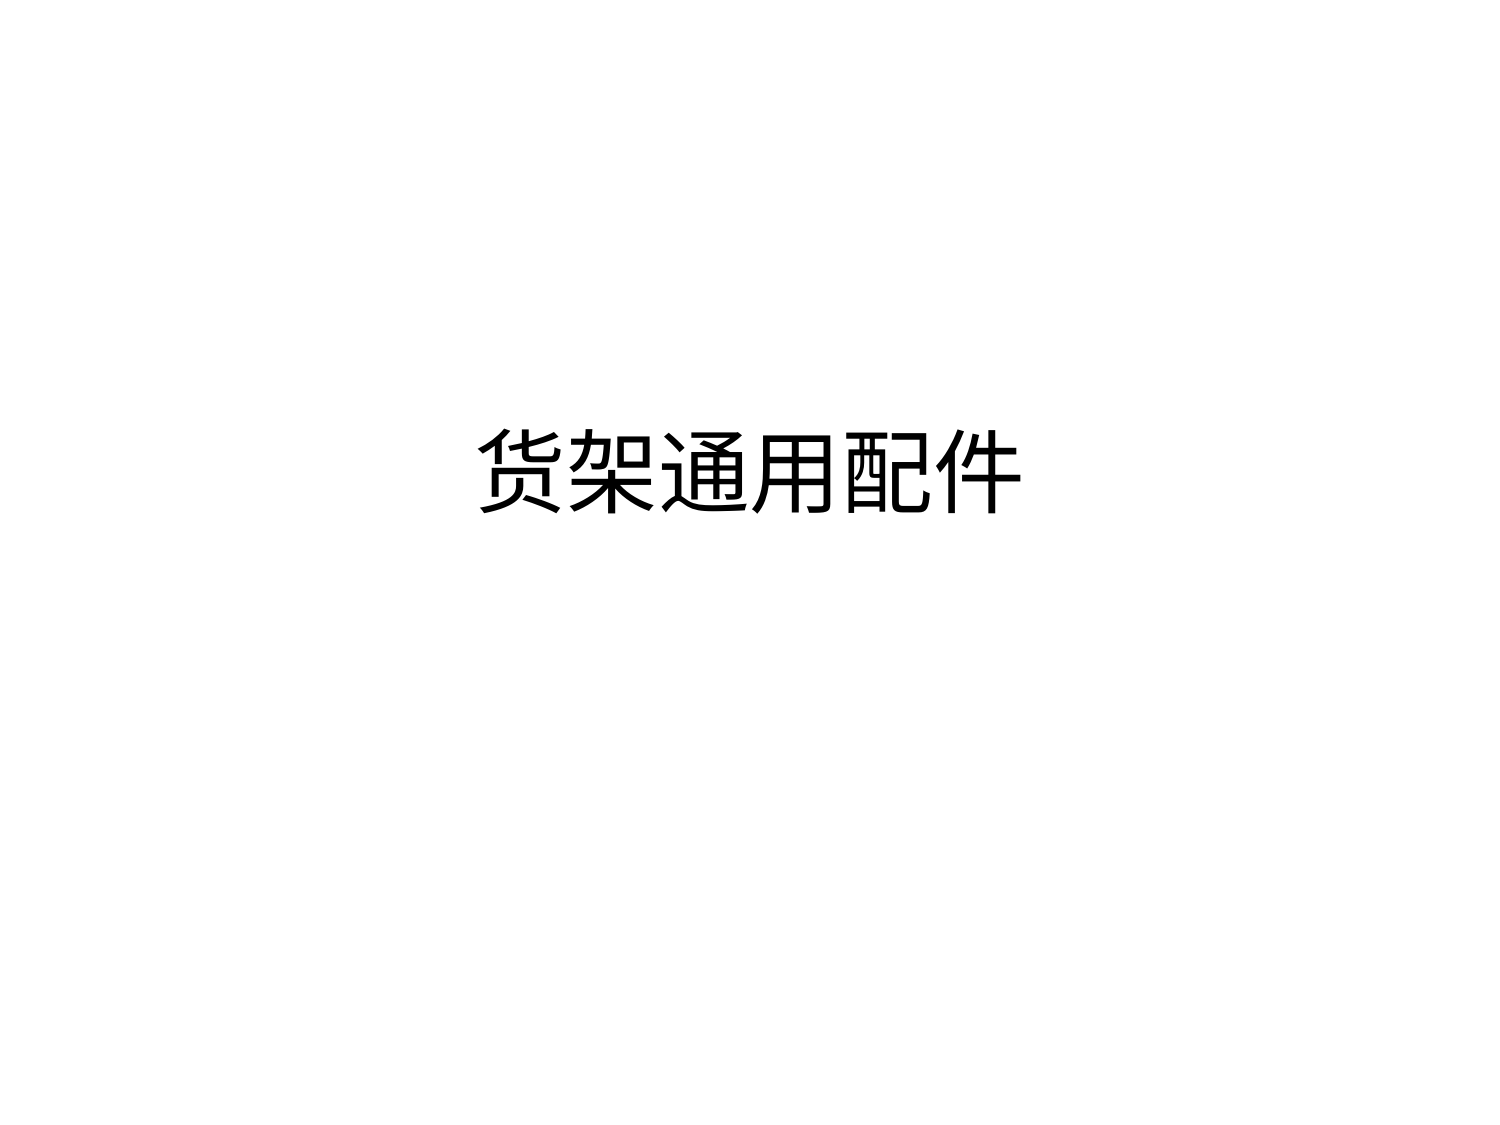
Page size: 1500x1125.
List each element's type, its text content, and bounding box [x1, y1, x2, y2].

title 货架通用配件 [112, 349, 1388, 591]
